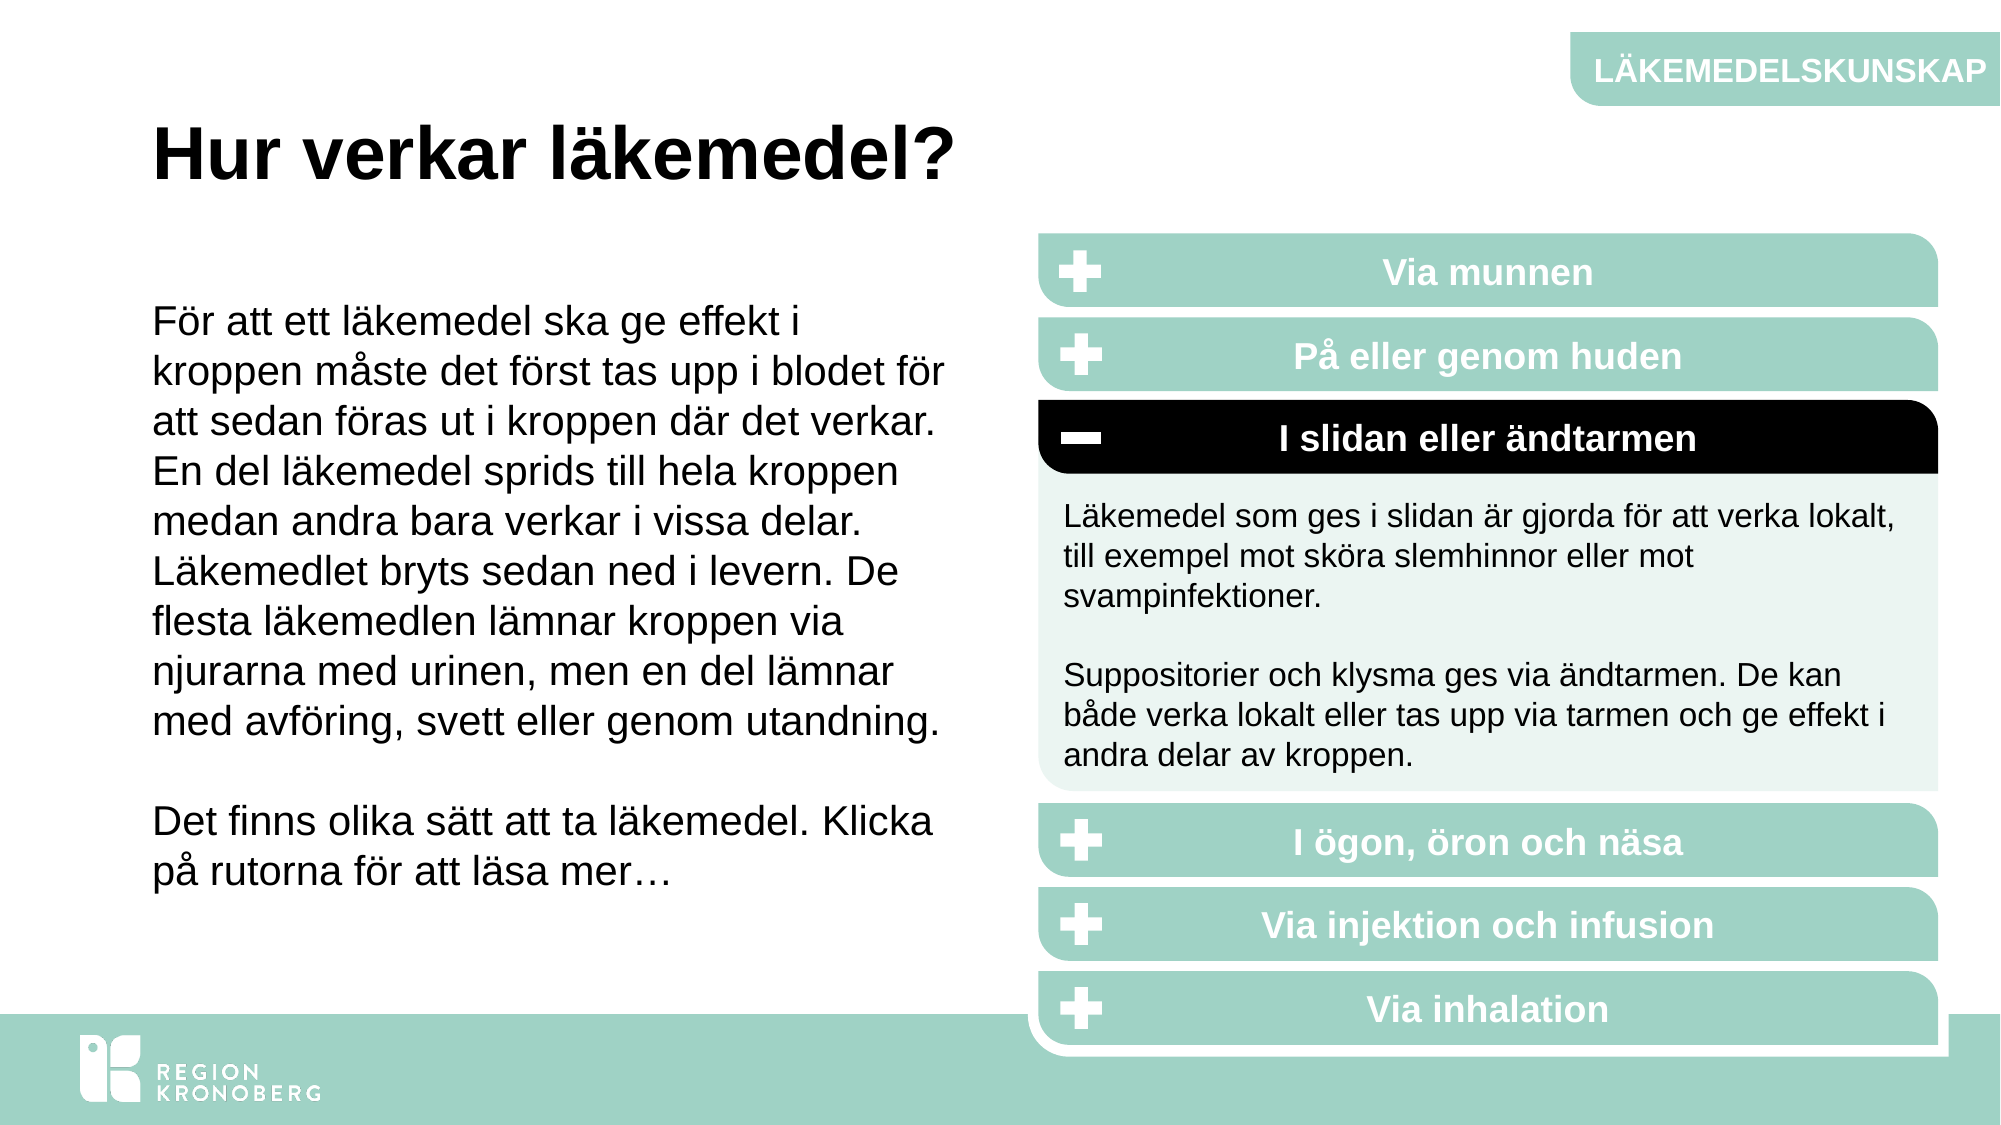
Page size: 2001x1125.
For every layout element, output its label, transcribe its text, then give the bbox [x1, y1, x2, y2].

text_box Läkemedel som ges i slidan är gjorda för att verka lokalt, till exempel mot sköra slemhinnor eller mot svampinfektioner. Suppositorier och klysma ges via ändtarmen. De kan både verka lokalt eller tas upp via tarmen och ge effekt i andra delar av kroppen. [1038, 453, 1939, 792]
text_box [1038, 887, 1939, 961]
text_box LÄKEMEDELSKUNSKAP [1569, 31, 2000, 107]
text_box [1060, 431, 1102, 445]
text_box Via inhalation [1057, 999, 1940, 1048]
picture [80, 1035, 320, 1102]
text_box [1038, 233, 1939, 307]
text_box I slidan eller ändtarmen [1037, 398, 1940, 475]
title Hur verkar läkemedel? [137, 107, 1863, 272]
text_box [1038, 317, 1939, 391]
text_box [1038, 971, 1939, 1045]
text_box För att ett läkemedel ska ge effekt i kroppen måste det först tas upp i blodet för att sedan föras ut i kroppen där det verkar. En del läkemedel sprids till hela kroppen medan andra bara verkar i vissa delar. Läkemedlet bryts sedan ned i levern. De flesta läkemedlen lämnar kroppen via njurarna med urinen, men en del lämnar med avföring, svett eller genom utandning. Det finns olika sätt att ta läkemedel. Klicka på rutorna för att läsa mer… [137, 286, 963, 902]
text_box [1038, 803, 1939, 877]
